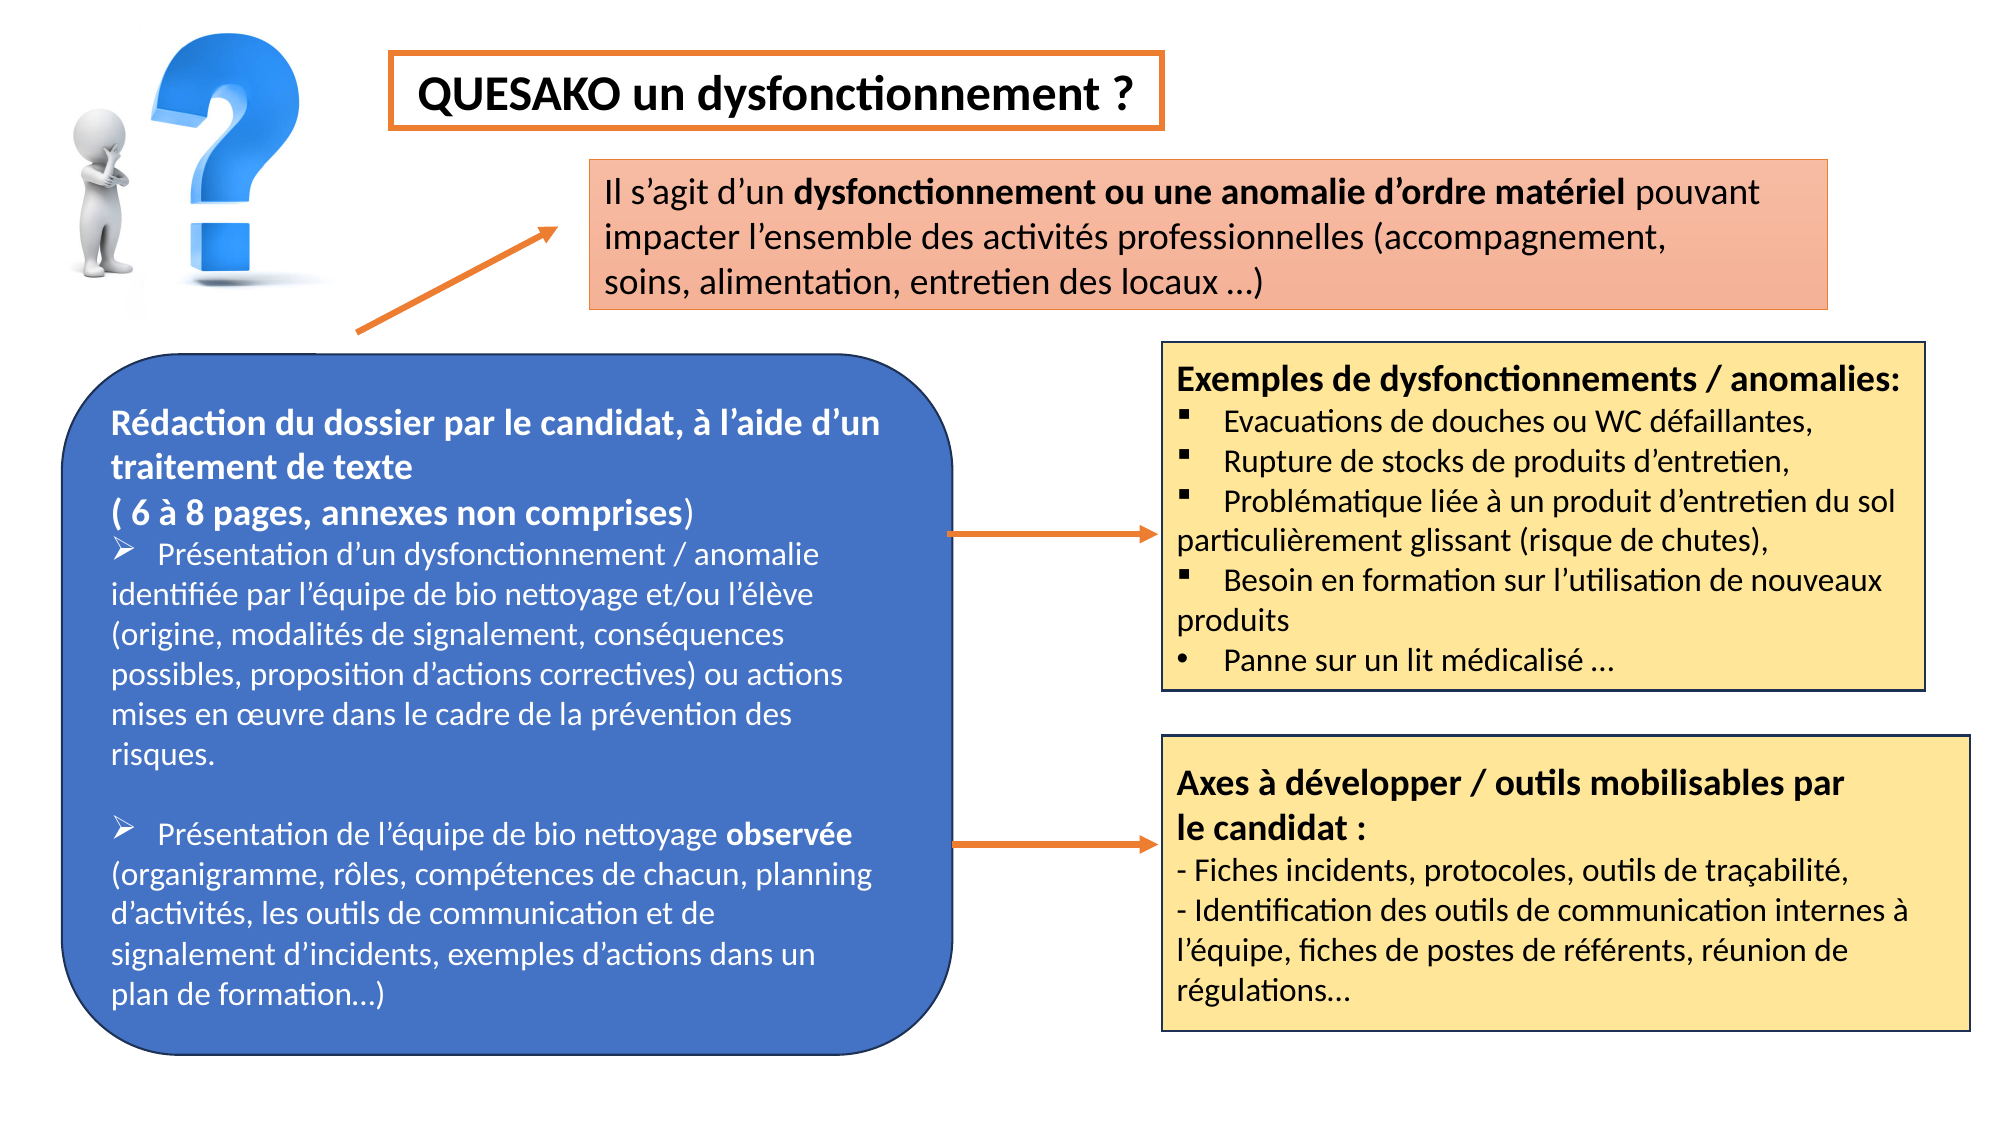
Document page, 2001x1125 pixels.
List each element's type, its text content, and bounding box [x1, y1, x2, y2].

text_box QUESAKO un dysfonctionnement ? [390, 52, 1163, 129]
text_box Rédaction du dossier par le candidat, à l’aide d’un traitement de texte ( 6 à 8 pages, annexes non comprises) Présentation d’un dysfonctionnement / anomalie identifiée par l’équipe de bio nettoyage et/ou l’élève (origine, modalités de signalement, conséquences possibles, proposition d’actions correctives) ou actions mises en œuvre dans le cadre de la prévention des risques. Présentation de l’équipe de bio nettoyage observée (organigramme, rôles, compétences de chacun, planning d’activités, les outils de communication et de signalement d’incidents, exemples d’actions dans un plan de formation…) [60, 353, 954, 1056]
text_box Axes à développer / outils mobilisables par le candidat : - Fiches incidents, protocoles, outils de traçabilité, - Identification des outils de communication internes à l’équipe, fiches de postes de référents, réunion de régulations… [1161, 734, 1971, 1032]
picture [30, 12, 337, 319]
text_box Il s’agit d’un dysfonctionnement ou une anomalie d’ordre matériel pouvant impacter l’ensemble des activités professionnelles (accompagnement, soins, alimentation, entretien des locaux …) [589, 159, 1828, 310]
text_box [356, 226, 559, 333]
text_box Exemples de dysfonctionnements / anomalies: Evacuations de douches ou WC défaillantes, Rupture de stocks de produits d’entretien, Problématique liée à un produit d’entretien du sol particulièrement glissant (risque de chutes), Besoin en formation sur l’utilisation de nouveaux produits Panne sur un lit médicalisé … [1161, 341, 1926, 692]
